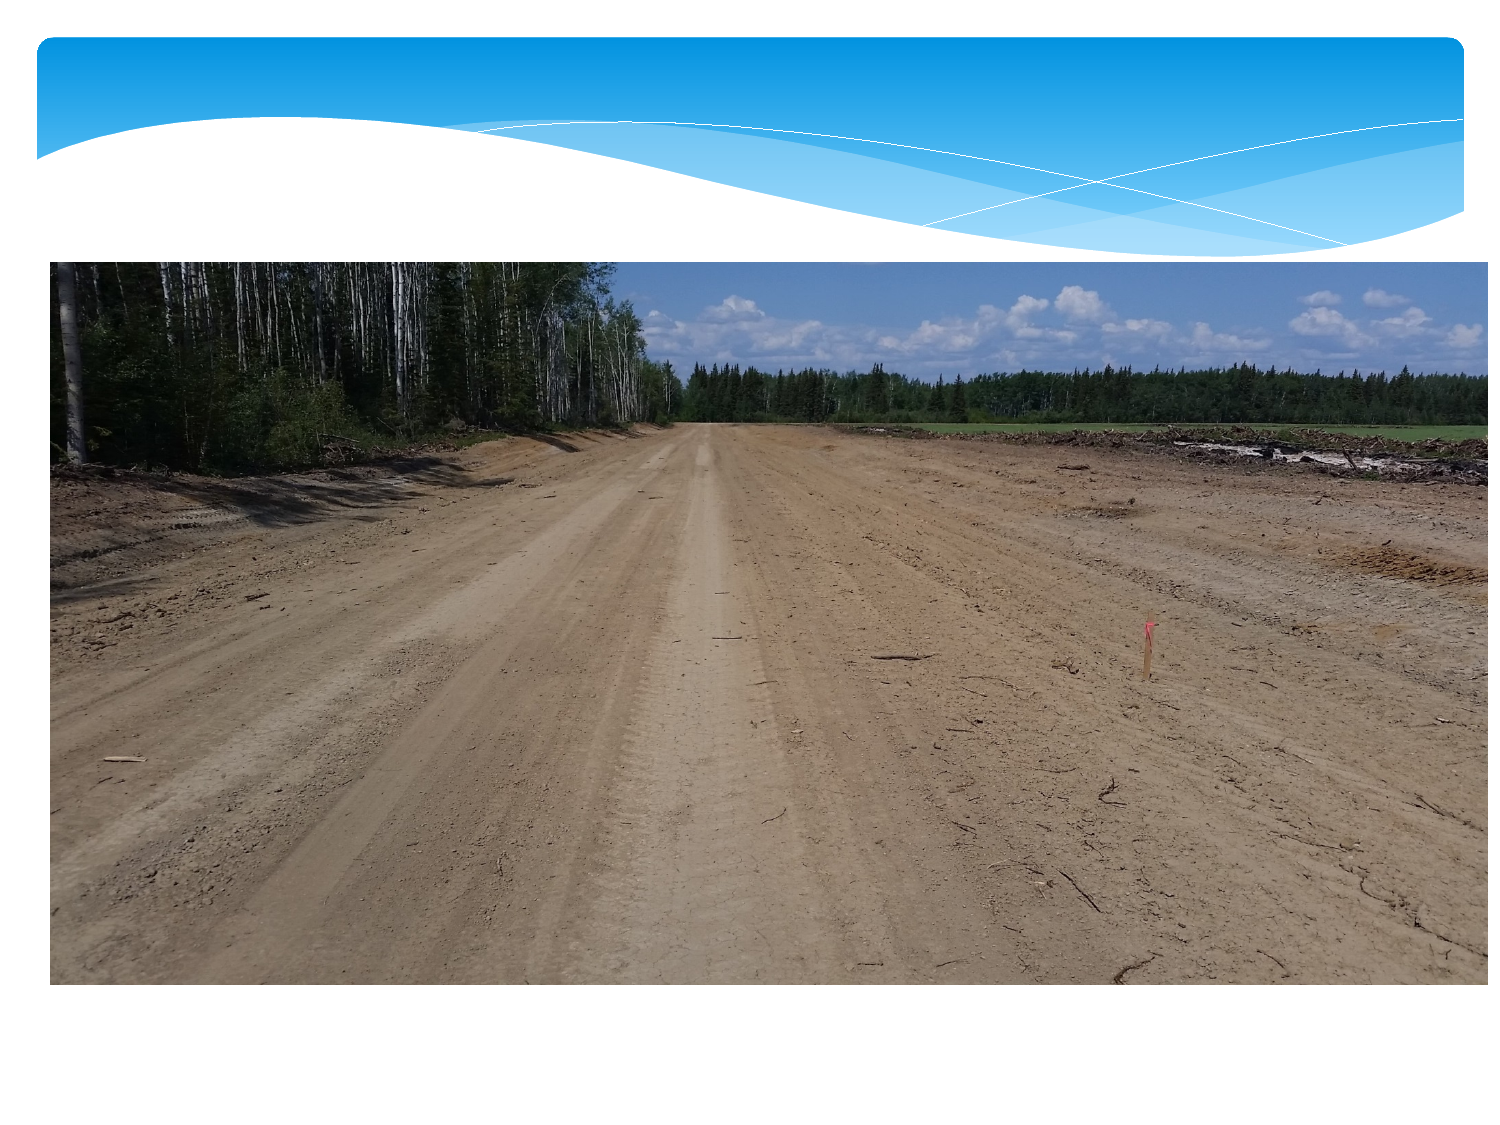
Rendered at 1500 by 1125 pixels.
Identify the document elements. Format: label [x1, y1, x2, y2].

picture [49, 262, 1488, 985]
